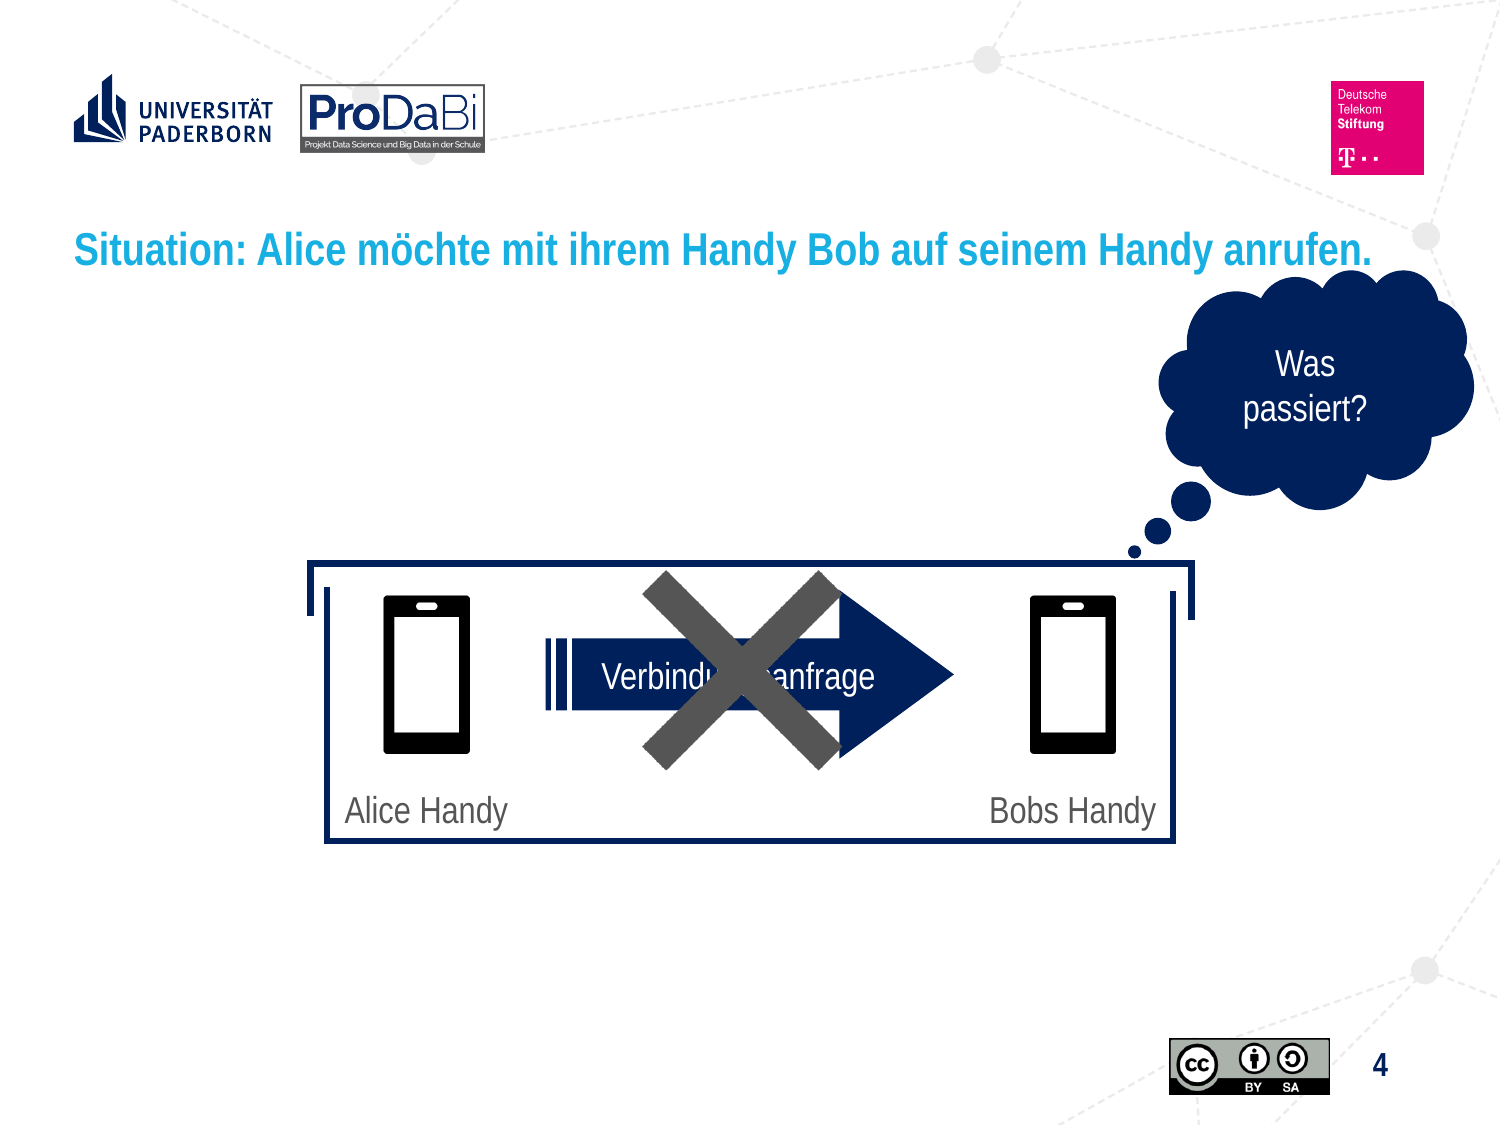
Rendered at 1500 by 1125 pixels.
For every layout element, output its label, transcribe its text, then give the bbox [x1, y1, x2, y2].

text_box Was passiert? [1126, 544, 1143, 560]
picture [1169, 1038, 1330, 1095]
title Situation: Alice möchte mit ihrem Handy Bob auf seinem Handy anrufen. [73, 224, 1427, 323]
picture [987, 588, 1159, 761]
picture [340, 588, 513, 761]
picture [300, 84, 485, 153]
text_box [309, 562, 606, 616]
text_box Was passiert? [1169, 480, 1213, 523]
text_box Was passiert? [1143, 516, 1173, 546]
picture [1331, 81, 1424, 175]
text_box Was passiert? [1157, 269, 1476, 512]
picture [606, 534, 878, 806]
text_box [326, 587, 1174, 842]
text_box [878, 562, 1193, 620]
slide_number 4 [1330, 1042, 1389, 1091]
